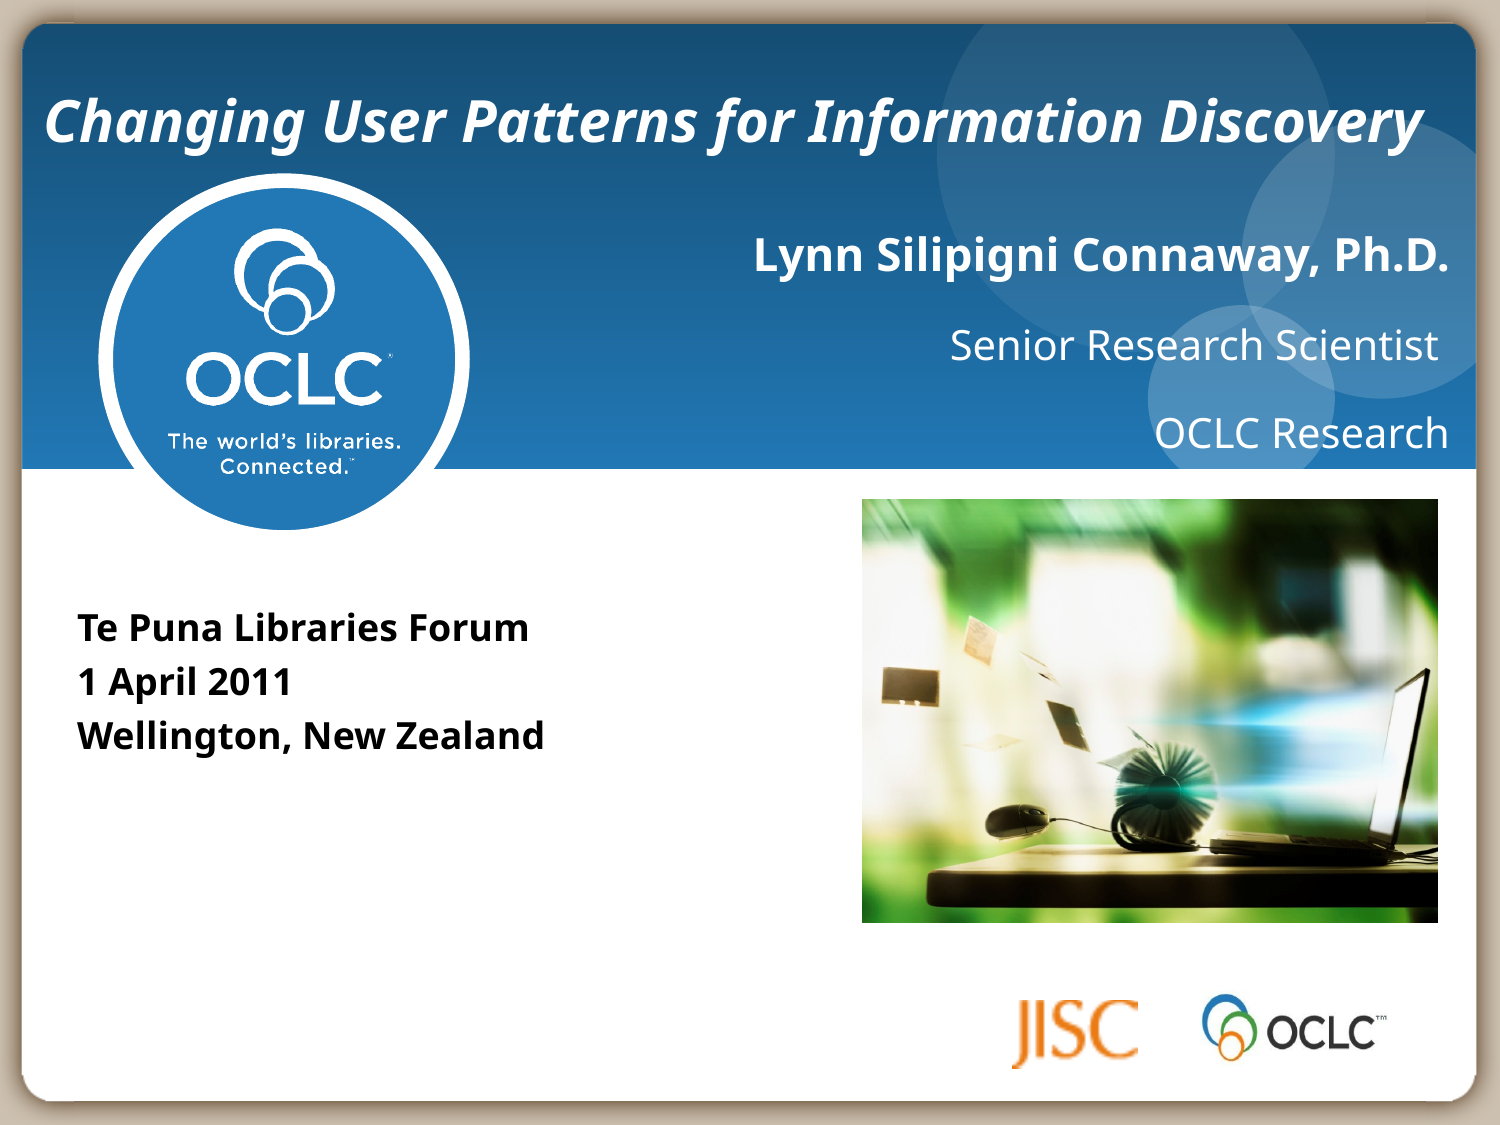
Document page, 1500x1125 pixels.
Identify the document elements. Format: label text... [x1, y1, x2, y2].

picture [1200, 990, 1388, 1068]
subtitle Lynn Silipigni Connaway, Ph.D. Senior Research Scientist OCLC Research [349, 212, 1451, 501]
picture [0, 0, 1500, 1125]
picture [153, 225, 349, 490]
text_box Te Puna Libraries Forum 1 April 2011 Wellington, New Zealand [62, 587, 813, 765]
text_box Changing User Patterns for Information Discovery [0, 62, 1438, 162]
picture [1012, 1000, 1138, 1069]
